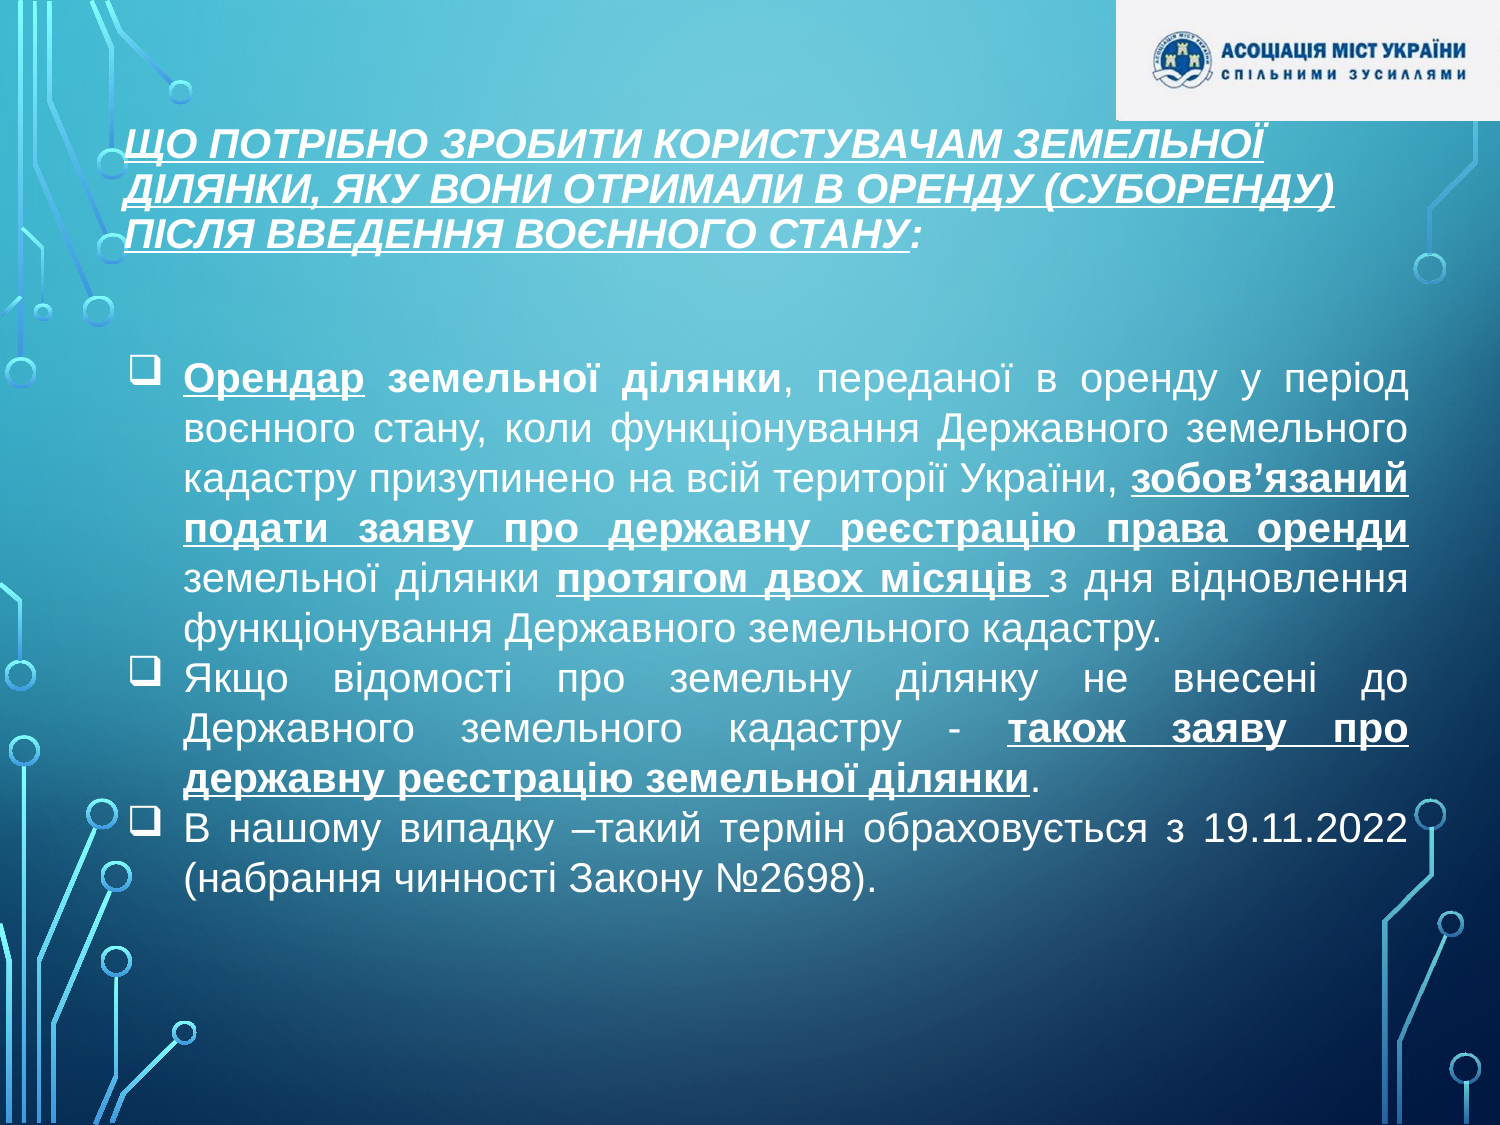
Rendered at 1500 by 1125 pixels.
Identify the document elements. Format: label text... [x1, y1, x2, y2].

title що потрібно зробити користувачам земельної ділянки, яку вони отримали в оренду (суборенду) після введення воєнного стану: [108, 107, 1373, 243]
picture [1115, 0, 1500, 121]
list [76, 219, 1188, 1106]
text_box Орендар земельної ділянки, переданої в оренду у період воєнного стану, коли функціонування Державного земельного кадастру призупинено на всій території України, зобов’язаний подати заяву про державну реєстрацію права оренди земельної ділянки протягом двох місяців з дня відновлення функціонування Державного земельного кадастру. Якщо відомості про земельну ділянку не внесені до Державного земельного кадастру - також заяву про державну реєстрацію земельної ділянки. В нашому випадку –такий термін обраховується з 19.11.2022 (набрання чинності Закону №2698). [112, 243, 1424, 959]
